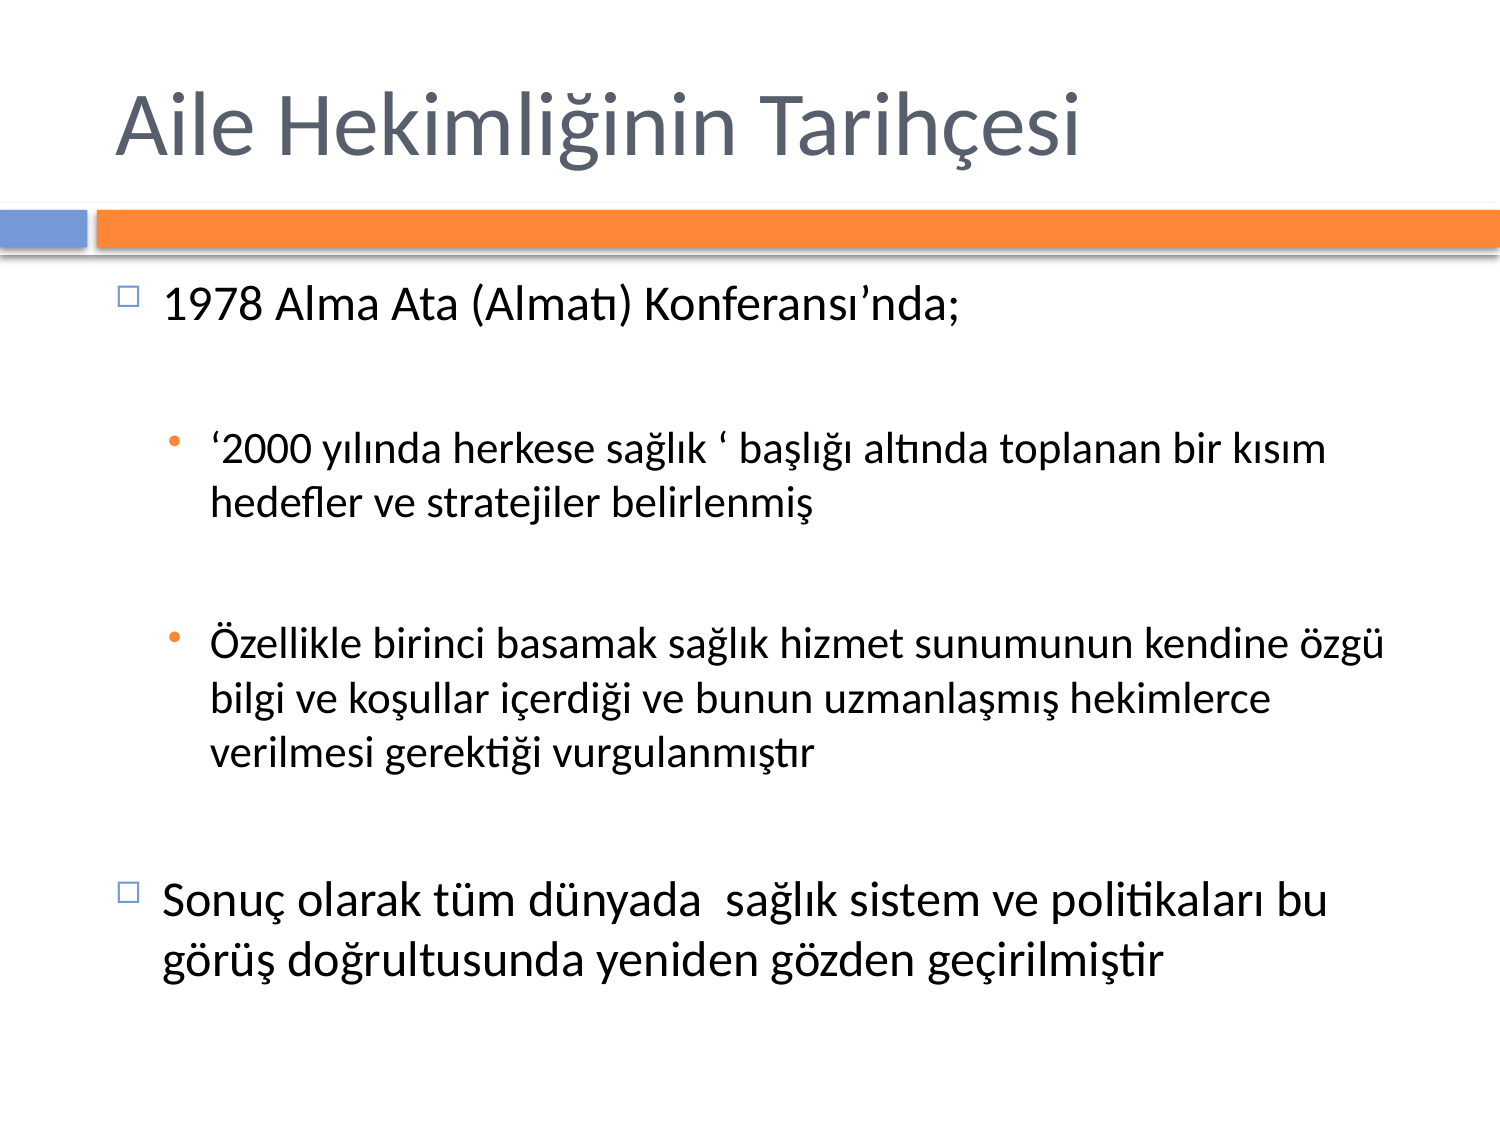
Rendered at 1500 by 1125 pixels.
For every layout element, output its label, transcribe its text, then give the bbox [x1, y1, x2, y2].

list 1978 Alma Ata (Almatı) Konferansı’nda; ‘2000 yılında herkese sağlık ‘ başlığı altında toplanan bir kısım hedefler ve stratejiler belirlenmiş Özellikle birinci basamak sağlık hizmet sunumunun kendine özgü bilgi ve koşullar içerdiği ve bunun uzmanlaşmış hekimlerce verilmesi gerektiği vurgulanmıştır Sonuç olarak tüm dünyada sağlık sistem ve politikaları bu görüş doğrultusunda yeniden gözden geçirilmiştir [100, 262, 1439, 1001]
title Aile Hekimliğinin Tarihçesi [100, 37, 1439, 201]
